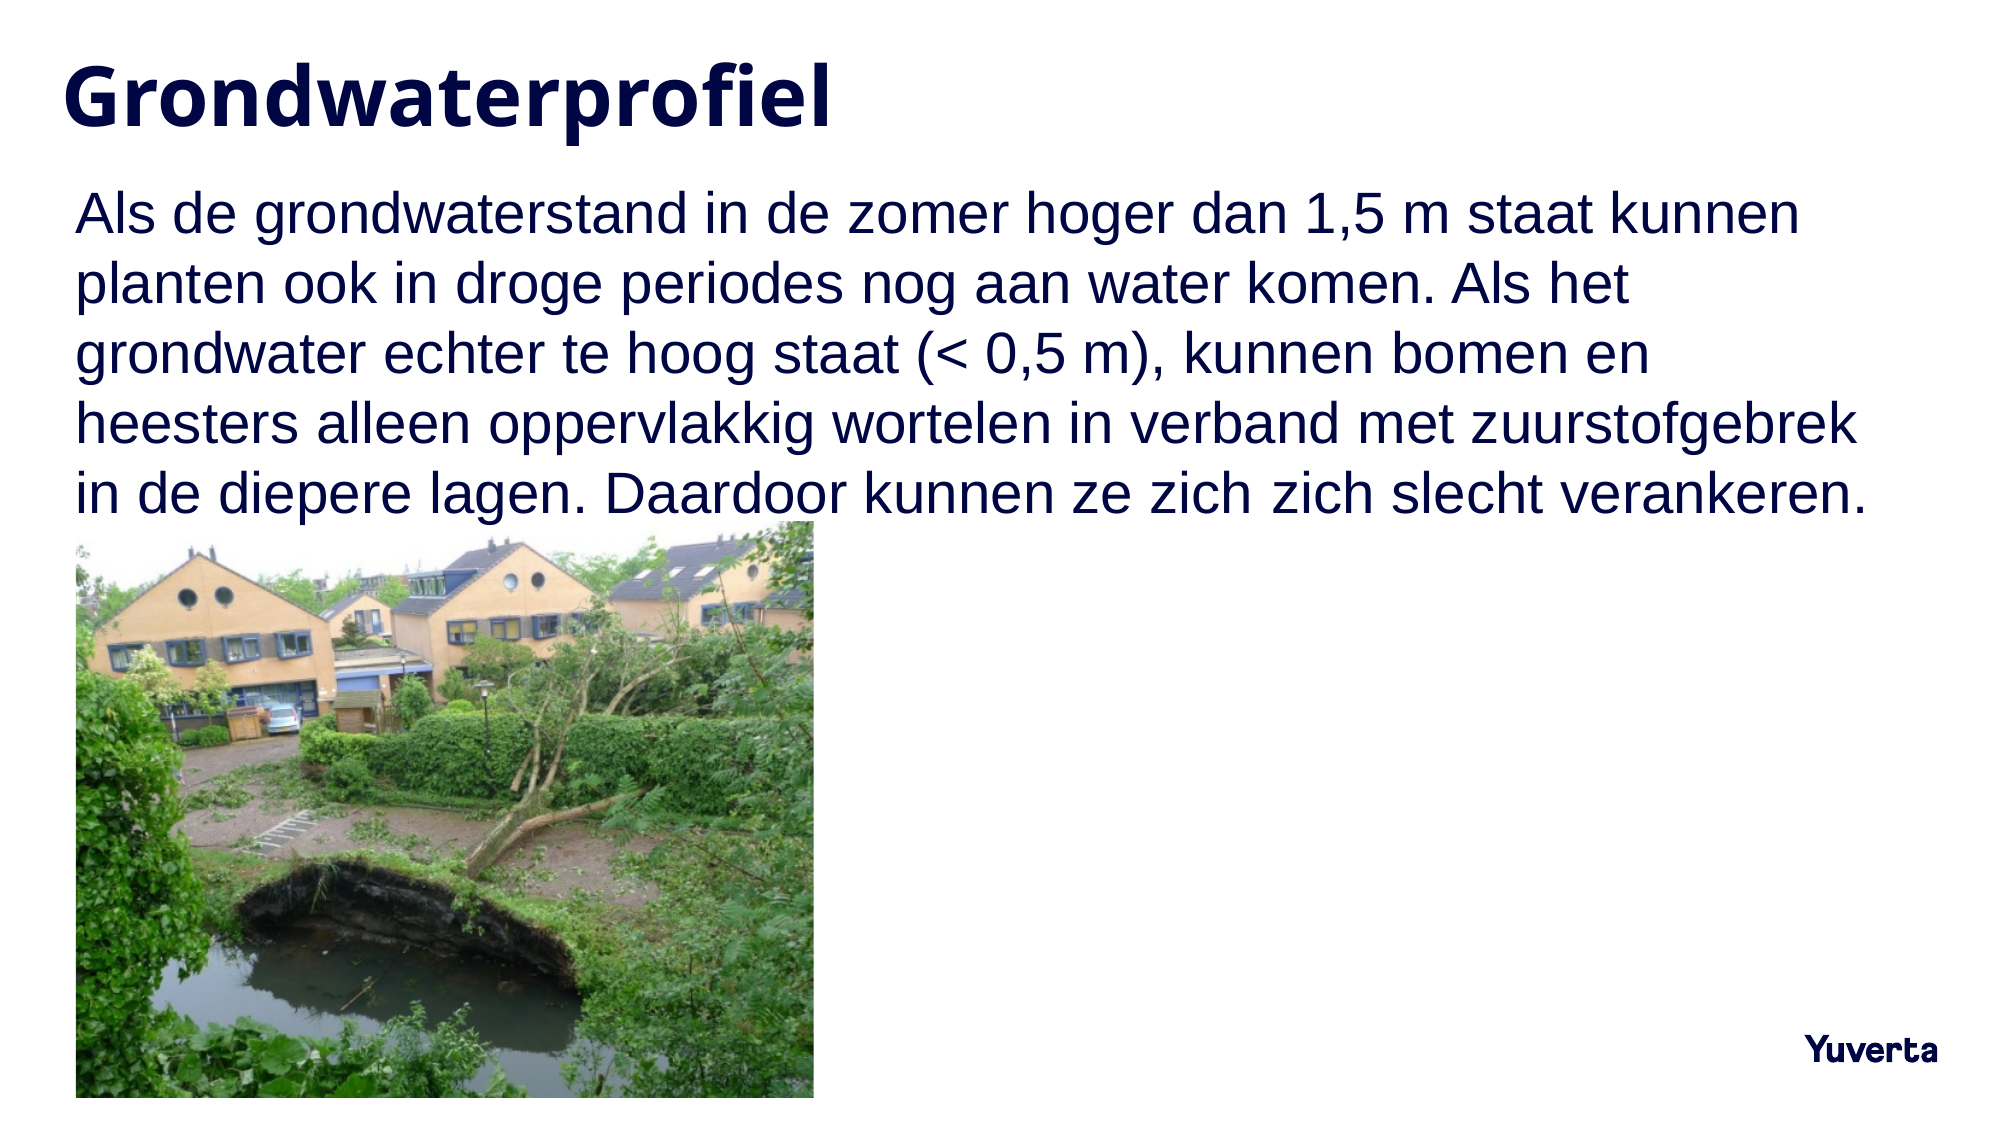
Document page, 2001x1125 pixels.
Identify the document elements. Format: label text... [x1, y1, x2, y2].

text_box Als de grondwaterstand in de zomer hoger dan 1,5 m staat kunnen planten ook in droge periodes nog aan water komen. Als het grondwater echter te hoog staat (< 0,5 m), kunnen bomen en heesters alleen oppervlakkig wortelen in verband met zuurstofgebrek in de diepere lagen. Daardoor kunnen ze zich zich slecht verankeren. [60, 167, 1887, 533]
text_box Grondwaterprofiel [60, 48, 986, 239]
picture [75, 521, 814, 1098]
